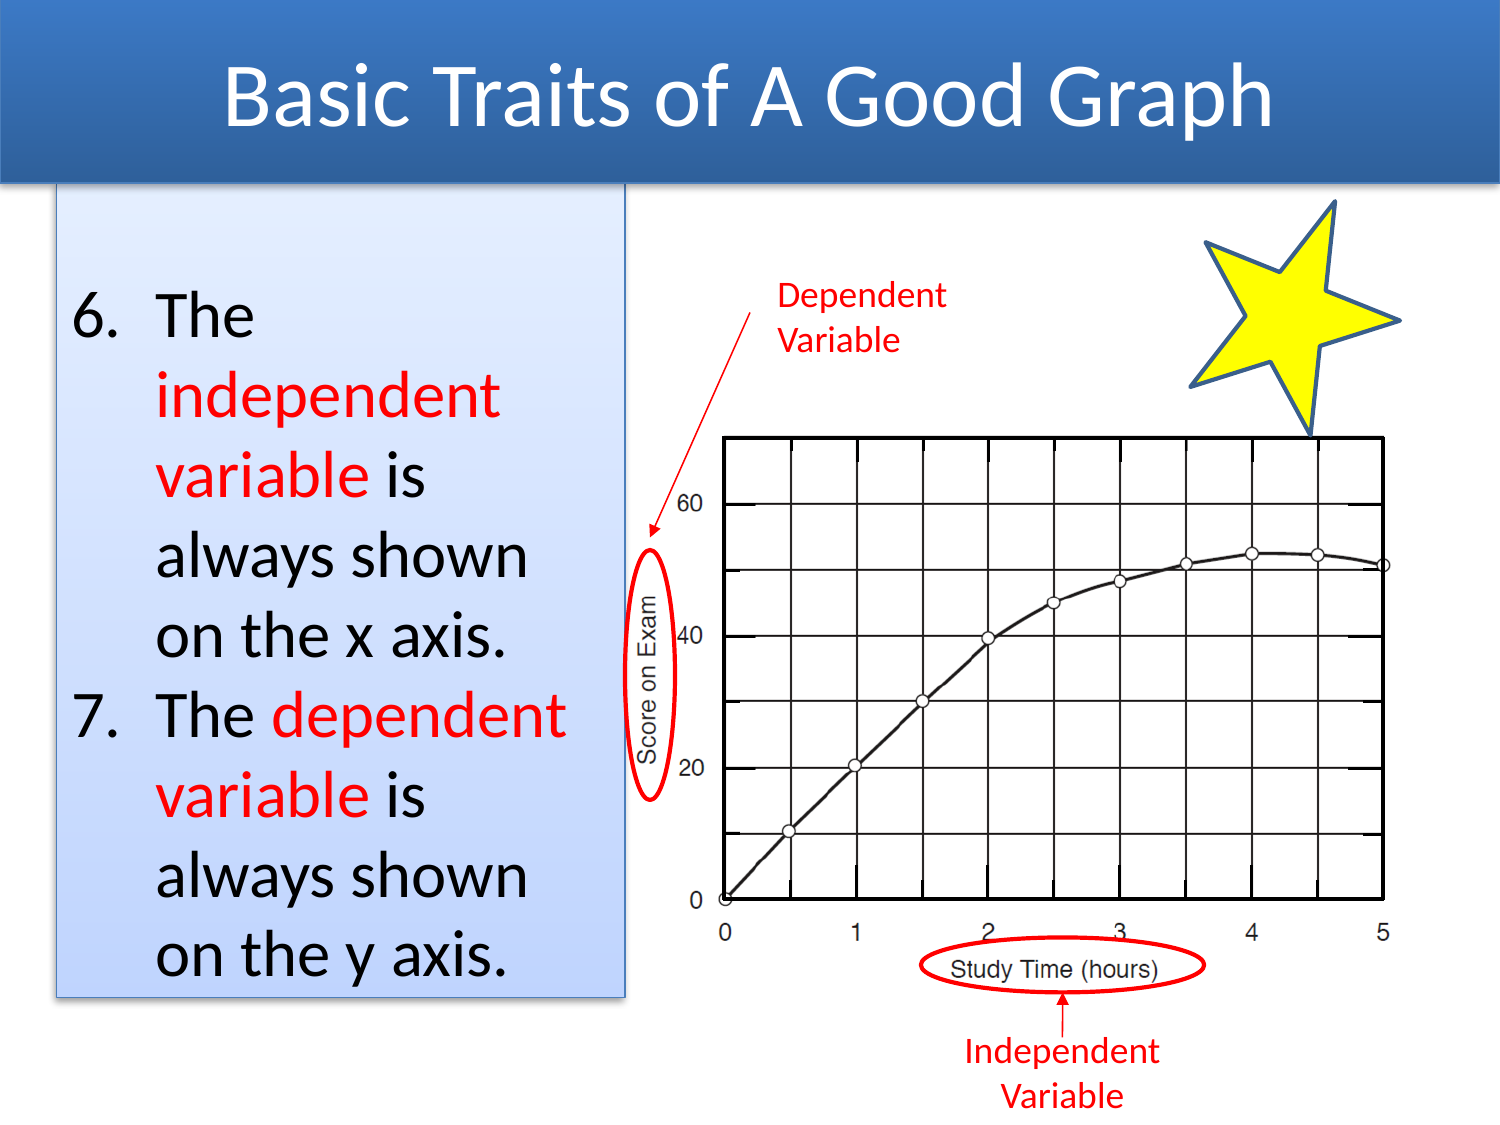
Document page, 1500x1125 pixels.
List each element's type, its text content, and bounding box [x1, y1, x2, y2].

text_box Dependent Variable [762, 262, 1113, 368]
text_box Independent Variable [887, 1018, 1238, 1124]
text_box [649, 312, 751, 538]
text_box The independent variable is always shown on the x axis. The dependent variable is always shown on the y axis. [56, 193, 626, 998]
title Basic Traits of A Good Graph [0, 0, 1500, 184]
text_box [1188, 199, 1403, 423]
picture [612, 424, 1476, 988]
